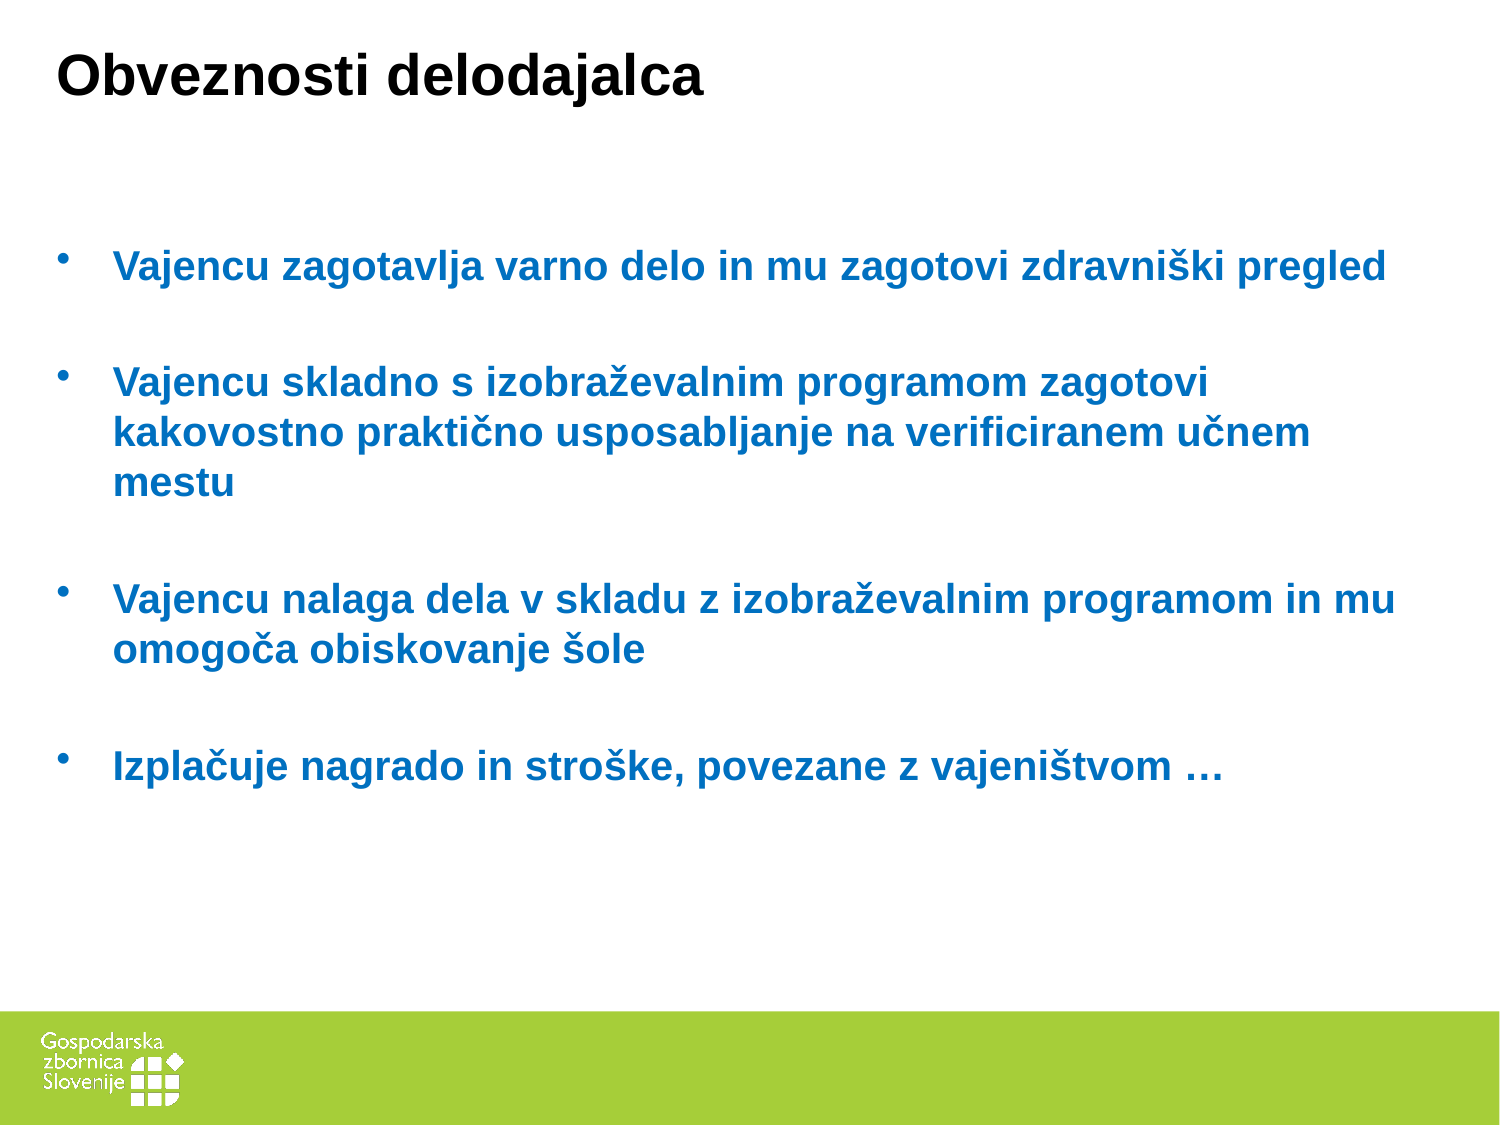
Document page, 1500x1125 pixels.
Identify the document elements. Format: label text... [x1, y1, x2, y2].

list Vajencu zagotavlja varno delo in mu zagotovi zdravniški pregled Vajencu skladno s izobraževalnim programom zagotovi kakovostno praktično usposabljanje na verificiranem učnem mestu Vajencu nalaga dela v skladu z izobraževalnim programom in mu omogoča obiskovanje šole Izplačuje nagrado in stroške, povezane z vajeništvom … [41, 172, 1459, 989]
title Obveznosti delodajalca [41, 19, 1459, 126]
picture [41, 1032, 184, 1106]
